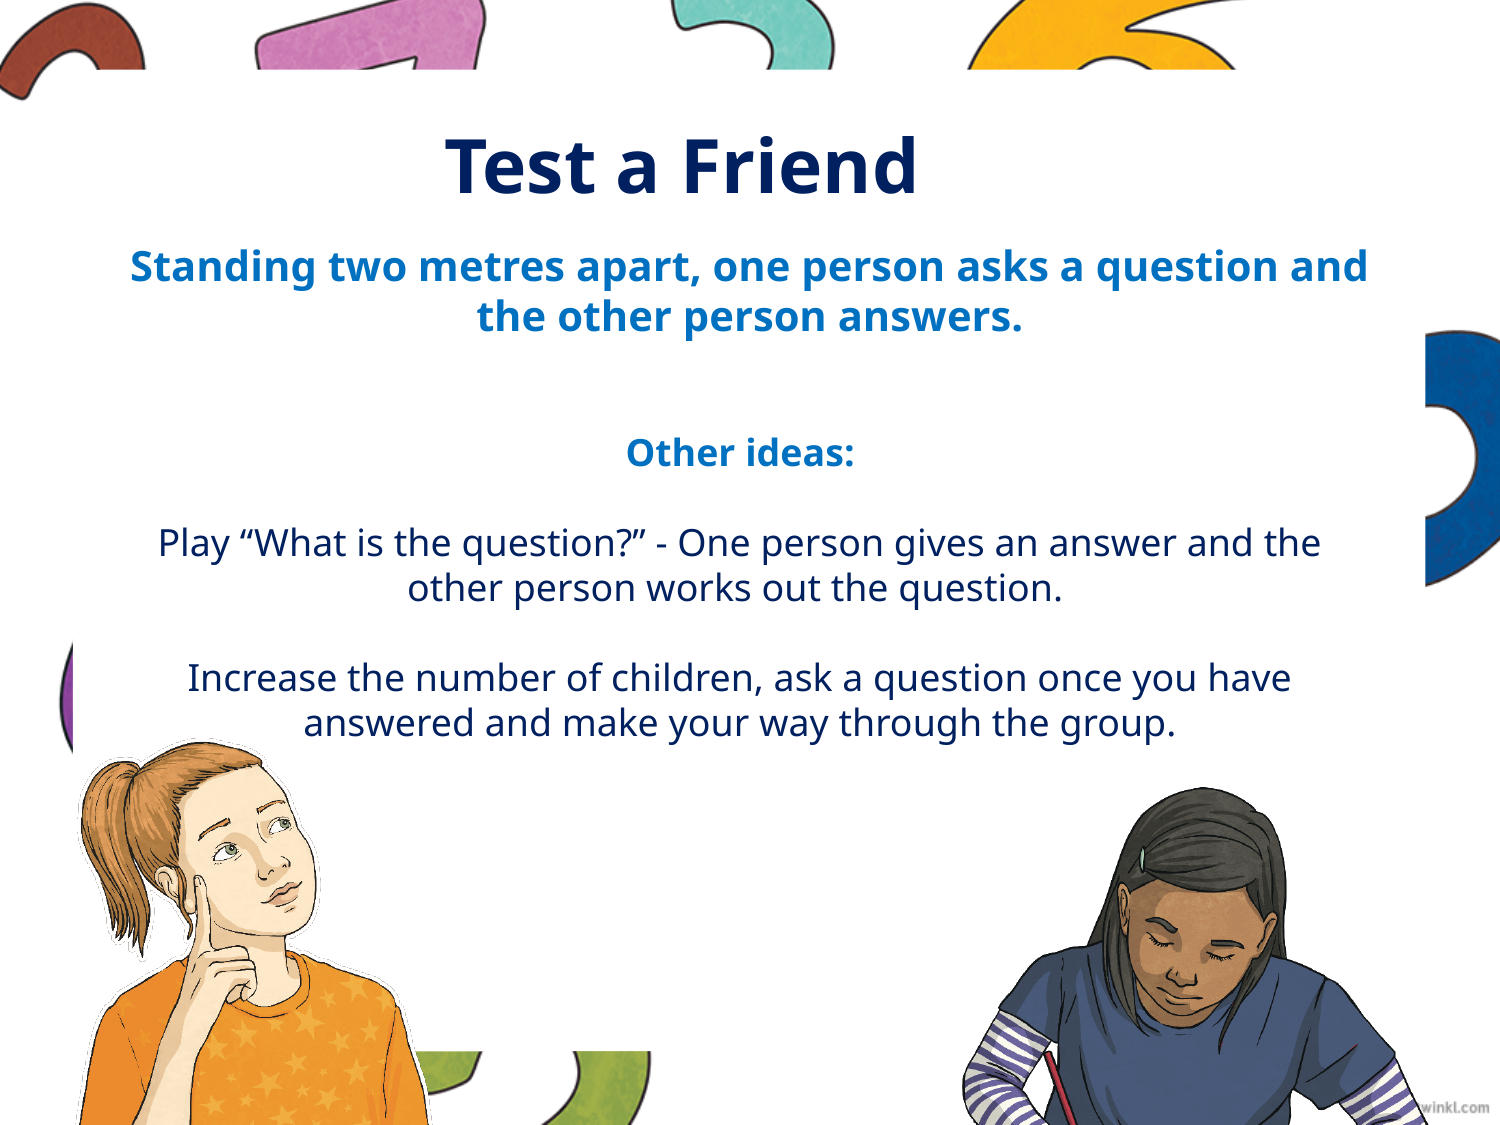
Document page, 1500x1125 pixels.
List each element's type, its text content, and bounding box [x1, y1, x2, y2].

picture [0, 0, 1500, 1125]
text_box Other ideas: Play “What is the question?” - One person gives an answer and the other person works out the question. Increase the number of children, ask a question once you have answered and make your way through the group. [123, 421, 1357, 751]
text_box Standing two metres apart, one person asks a question and the other person answers. [123, 239, 1376, 340]
title Test a Friend [77, 86, 1411, 253]
